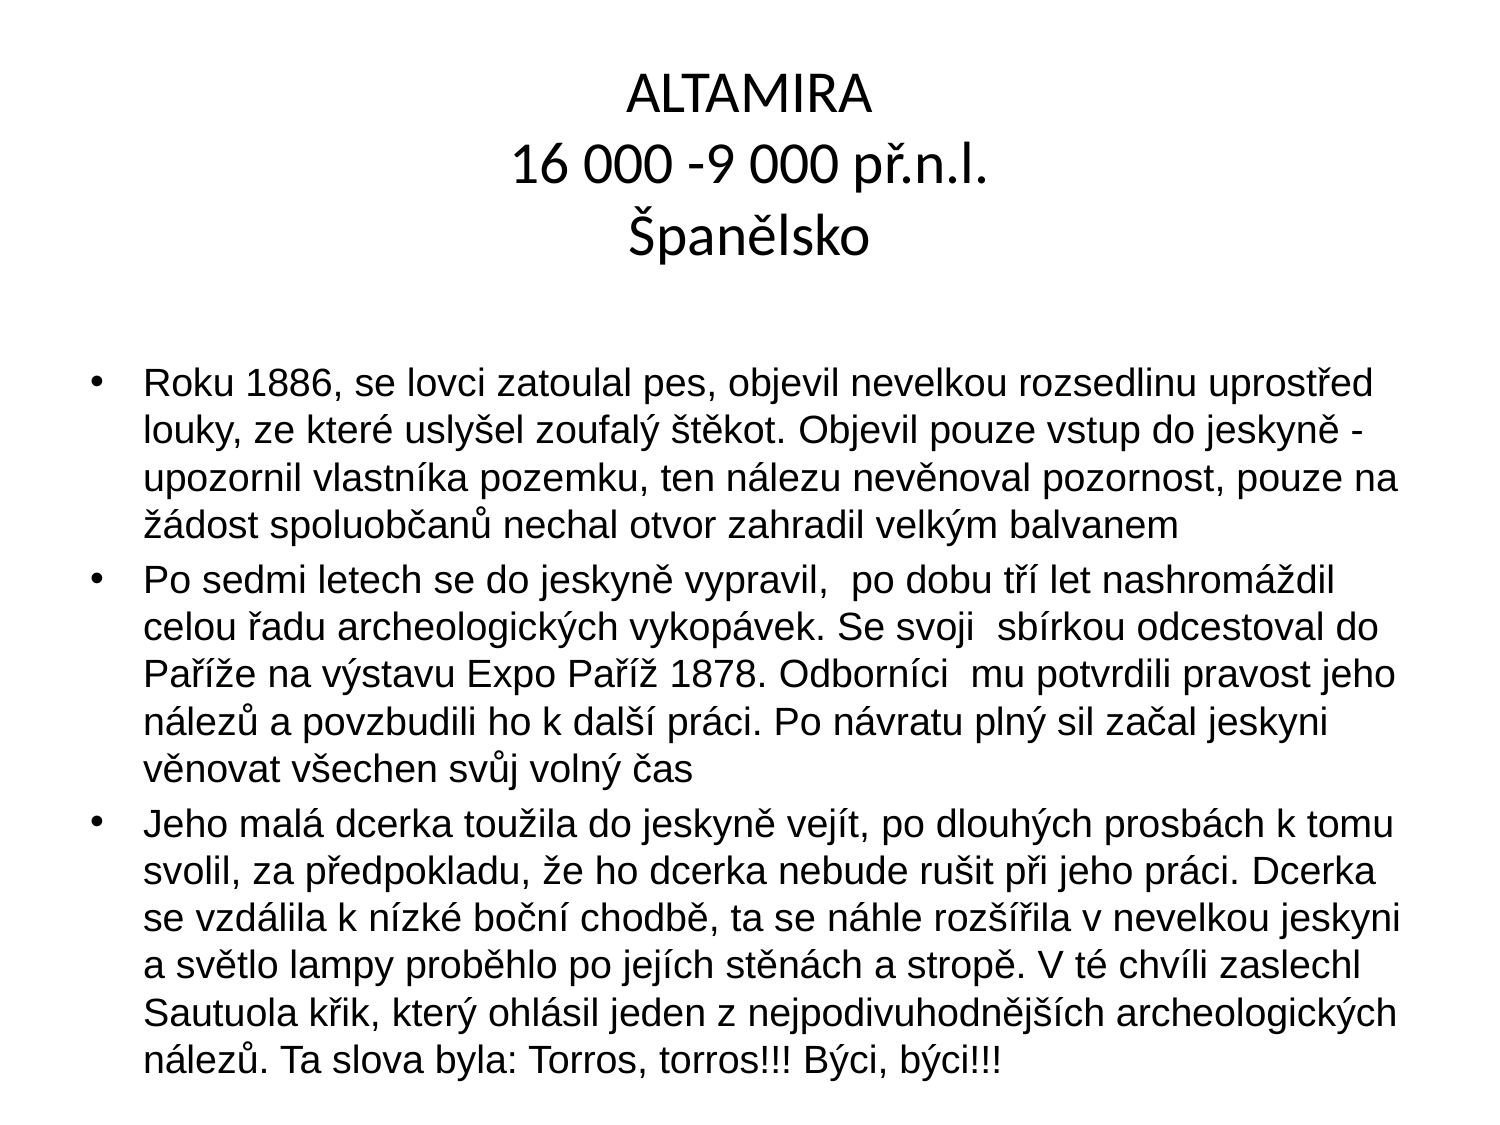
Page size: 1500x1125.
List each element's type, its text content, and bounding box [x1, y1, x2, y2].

title ALTAMIRA 16 000 -9 000 př.n.l. Španělsko [74, 44, 1426, 276]
list Roku 1886, se lovci zatoulal pes, objevil nevelkou rozsedlinu uprostřed louky, ze které uslyšel zoufalý štěkot. Objevil pouze vstup do jeskyně - upozornil vlastníka pozemku, ten nálezu nevěnoval pozornost, pouze na žádost spoluobčanů nechal otvor zahradil velkým balvanem Po sedmi letech se do jeskyně vypravil, po dobu tří let nashromáždil celou řadu archeologických vykopávek. Se svoji sbírkou odcestoval do Paříže na výstavu Expo Paříž 1878. Odborníci mu potvrdili pravost jeho nálezů a povzbudili ho k další práci. Po návratu plný sil začal jeskyni věnovat všechen svůj volný čas Jeho malá dcerka toužila do jeskyně vejít, po dlouhých prosbách k tomu svolil, za předpokladu, že ho dcerka nebude rušit při jeho práci. Dcerka se vzdálila k nízké boční chodbě, ta se náhle rozšířila v nevelkou jeskyni a světlo lampy proběhlo po jejích stěnách a stropě. V té chvíli zaslechl Sautuola křik, který ohlásil jeden z nejpodivuhodnějších archeologických nálezů. Ta slova byla: Torros, torros!!! Býci, býci!!! [74, 349, 1426, 1101]
